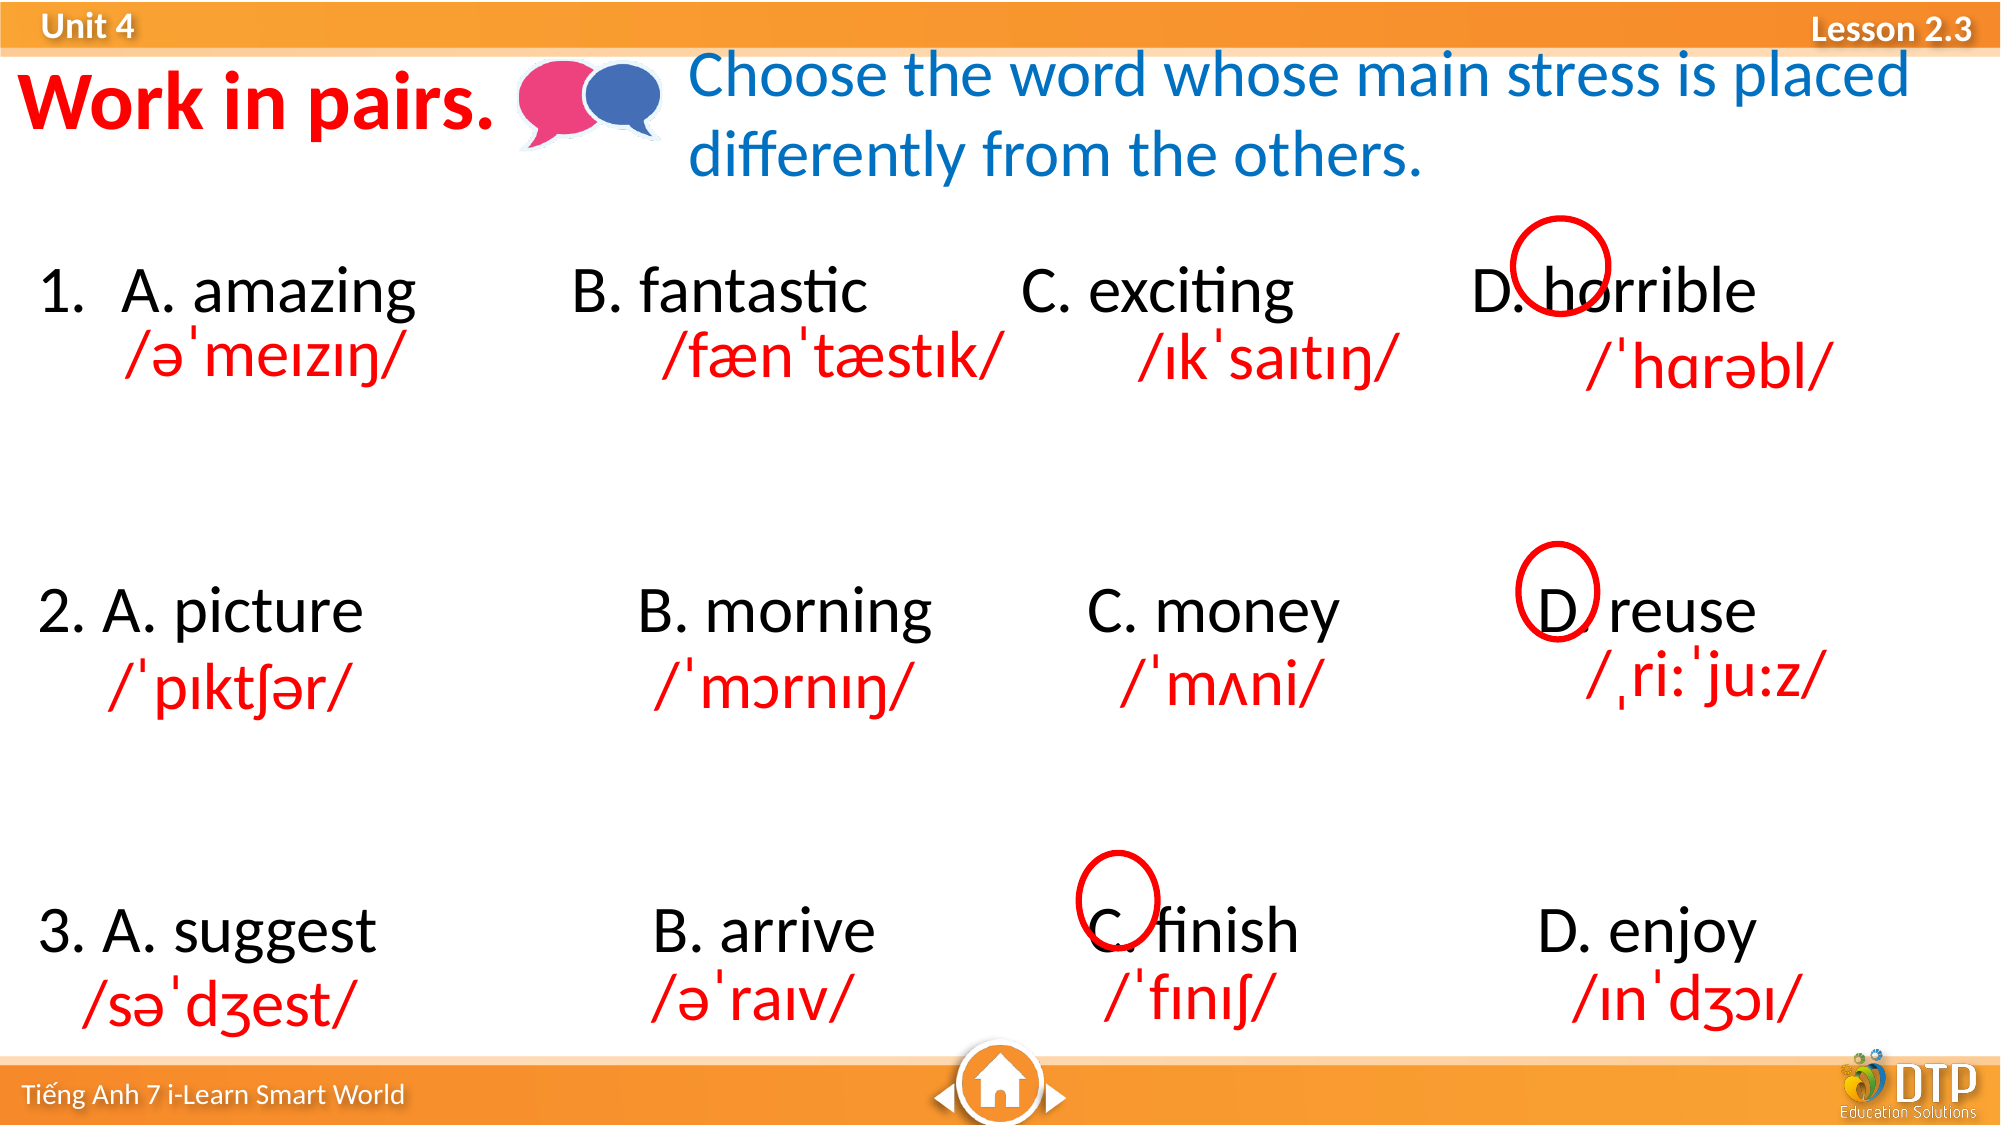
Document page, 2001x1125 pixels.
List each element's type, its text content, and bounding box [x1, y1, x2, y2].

text_box [1076, 850, 1160, 937]
text_box /əˈraɪv/ [636, 906, 1001, 1041]
text_box A. amazing B. fantastic C. exciting D. horrible 2. A. picture B. morning C. money D. reuse 3. A. suggest B. arrive C. finish D. enjoy [22, 158, 2000, 1125]
text_box [1516, 541, 1599, 642]
text_box /əˈmeɪzɪŋ/ [110, 262, 475, 397]
picture [0, 2, 2001, 1125]
text_box [1510, 216, 1611, 317]
text_box Work in pairs. [2, 39, 513, 154]
text_box /ˈhɑrəbl/ [1571, 274, 1936, 410]
text_box /ɪkˈsaɪtɪŋ/ [1123, 265, 1559, 401]
text_box /ˈpɪktʃər/ [93, 595, 492, 730]
text_box /fænˈtæstɪk/ [648, 263, 1069, 399]
text_box /ɪnˈdʒɔɪ/ [1558, 906, 1922, 1041]
text_box /ˈmʌni/ [1105, 591, 1470, 727]
text_box /ˌri:ˈju:z/ [1571, 582, 1936, 718]
text_box Choose the word whose main stress is placed differently from the others. [674, 22, 2000, 277]
text_box /səˈdʒest/ [67, 912, 559, 1048]
text_box /ˈfɪnɪʃ/ [1089, 905, 1541, 1040]
text_box /ˈmɔrnɪŋ/ [640, 594, 1004, 730]
